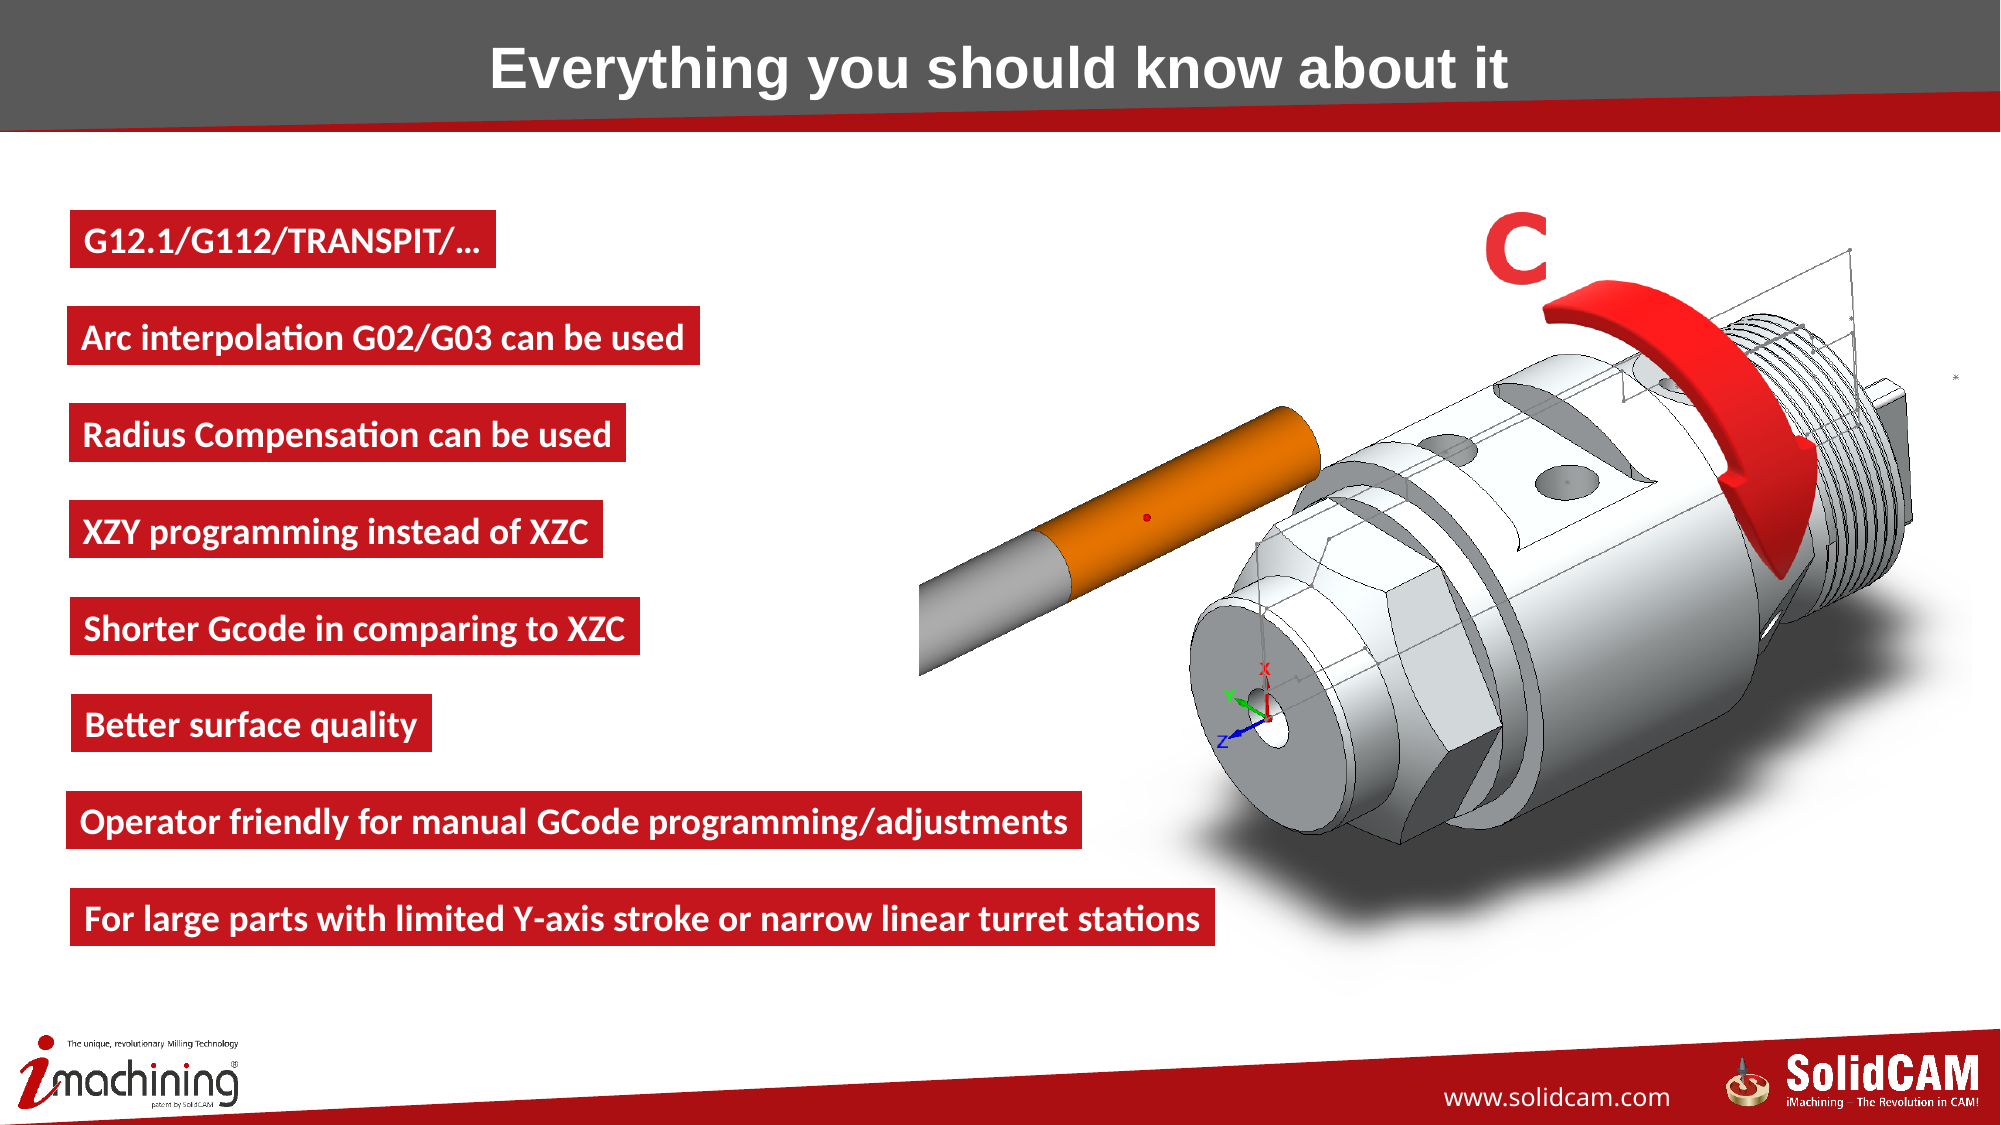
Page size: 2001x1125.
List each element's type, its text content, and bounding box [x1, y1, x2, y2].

text_box Operator friendly for manual GCode programming/adjustments [65, 789, 918, 850]
picture [918, 177, 1972, 1016]
text_box Radius Compensation can be used [67, 402, 628, 463]
picture [1726, 1054, 1979, 1109]
text_box For large parts with limited Y-axis stroke or narrow linear turret stations [69, 886, 918, 947]
text_box Shorter Gcode in comparing to XZC [68, 596, 641, 656]
picture [18, 1035, 238, 1109]
text_box G12.1/G112/TRANSPIT/… [69, 208, 497, 269]
subtitle Everything you should know about it [0, 23, 2000, 103]
text_box Arc interpolation G02/G03 can be used [66, 305, 701, 366]
text_box Better surface quality [69, 693, 434, 753]
text_box XZY programming instead of XZC [67, 499, 604, 560]
text_box [476, 437, 918, 682]
